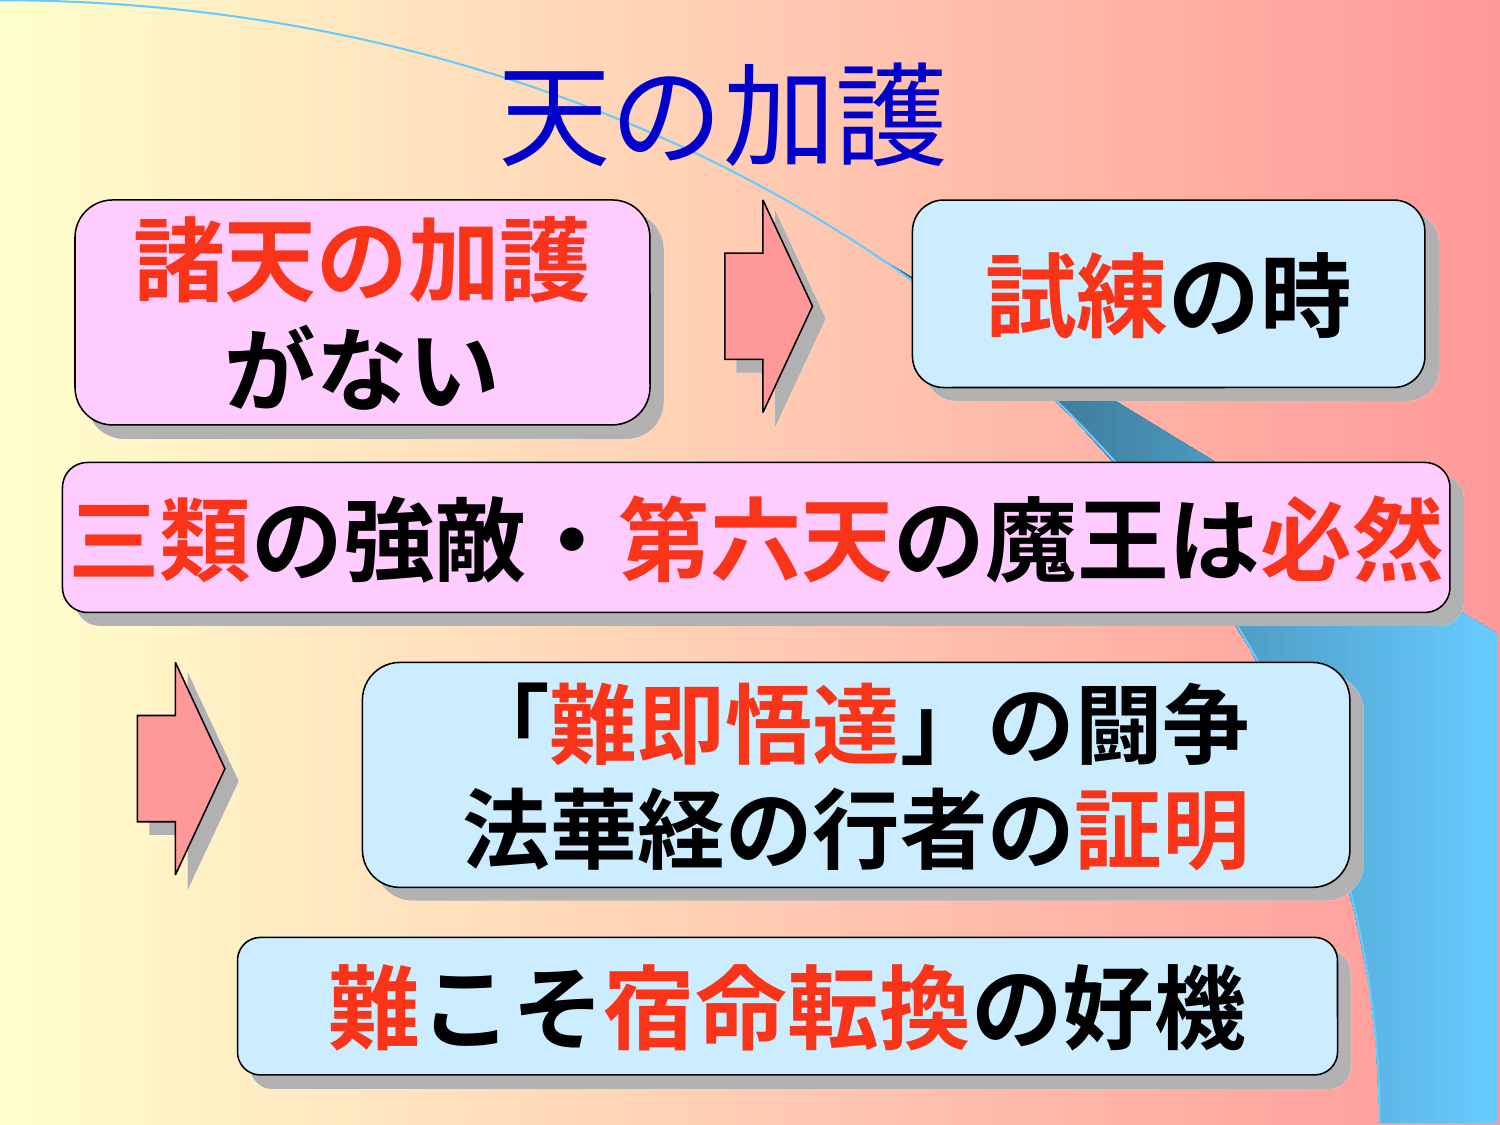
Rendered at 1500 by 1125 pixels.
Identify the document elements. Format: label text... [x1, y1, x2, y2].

text_box 難こそ宿命転換の好機 [237, 937, 1338, 1075]
text_box [137, 662, 225, 875]
text_box 「難即悟達」の闘争 法華経の行者の証明 [362, 662, 1350, 888]
text_box 試練の時 [912, 200, 1425, 388]
text_box [724, 199, 813, 413]
title 天の加護 [137, 50, 1310, 175]
text_box 三類の強敵・第六天の魔王は必然 [62, 462, 1450, 613]
text_box 諸天の加護 がない [75, 199, 651, 425]
